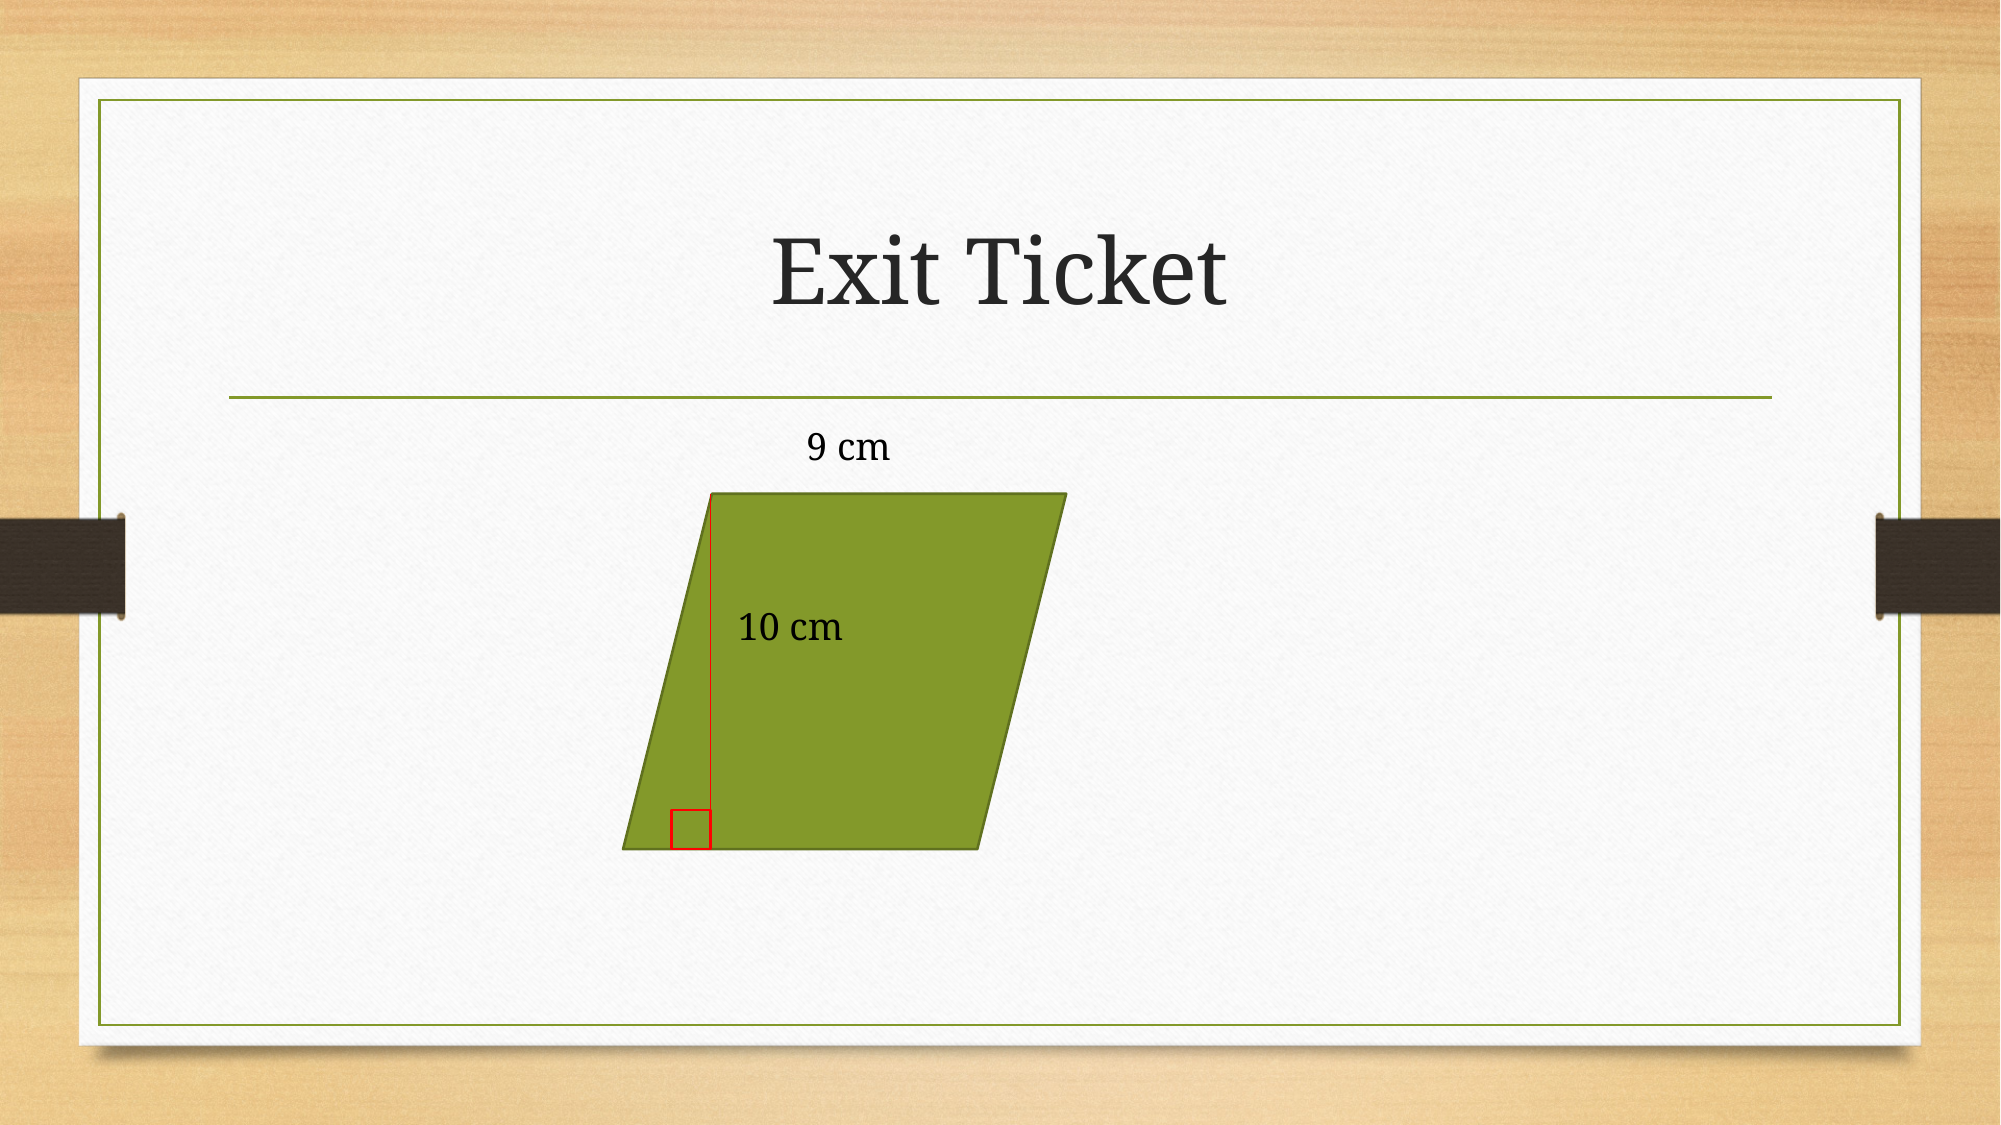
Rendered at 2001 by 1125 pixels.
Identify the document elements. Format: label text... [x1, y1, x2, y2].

text_box [670, 809, 710, 850]
text_box 9 cm 10 cm [313, 415, 1378, 656]
title Exit Ticket [212, 161, 1788, 375]
picture [0, 0, 2001, 1125]
text_box [621, 656, 1027, 851]
